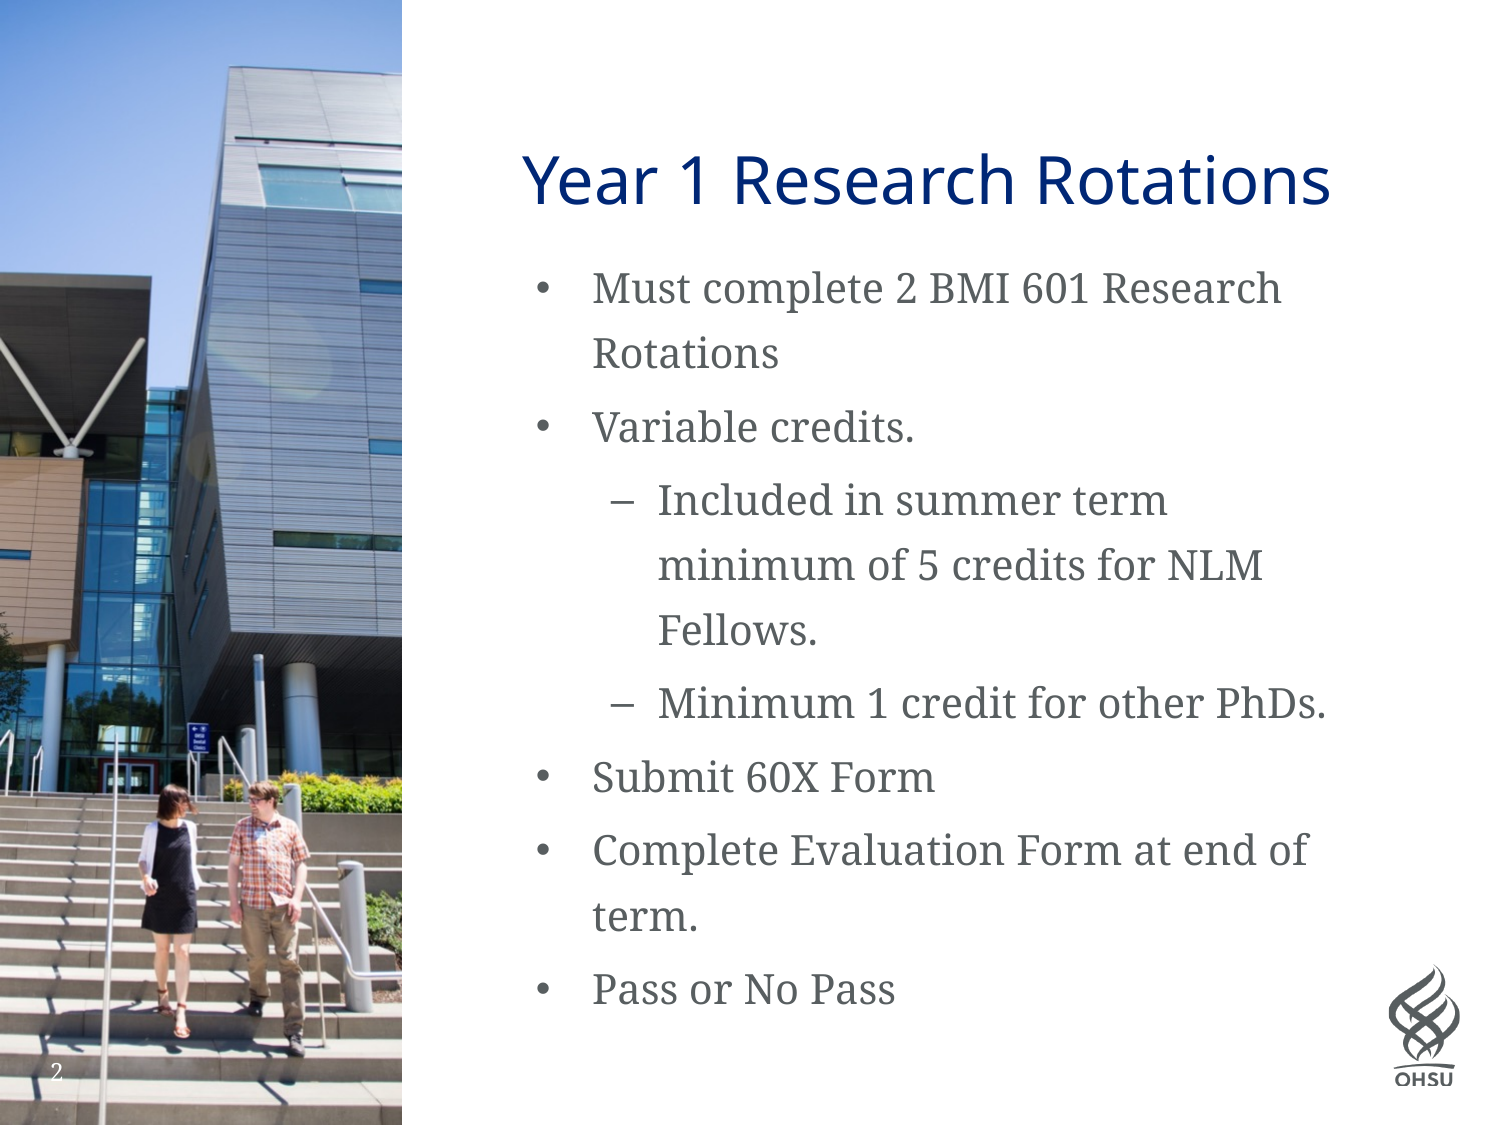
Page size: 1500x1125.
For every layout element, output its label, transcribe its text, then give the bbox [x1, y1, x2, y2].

list Must complete 2 BMI 601 Research Rotations Variable credits. Included in summer term minimum of 5 credits for NLM Fellows. Minimum 1 credit for other PhDs. Submit 60X Form Complete Evaluation Form at end of term. Pass or No Pass [520, 239, 1391, 1044]
picture [0, 0, 402, 1125]
title Year 1 Research Rotations [507, 115, 1404, 240]
